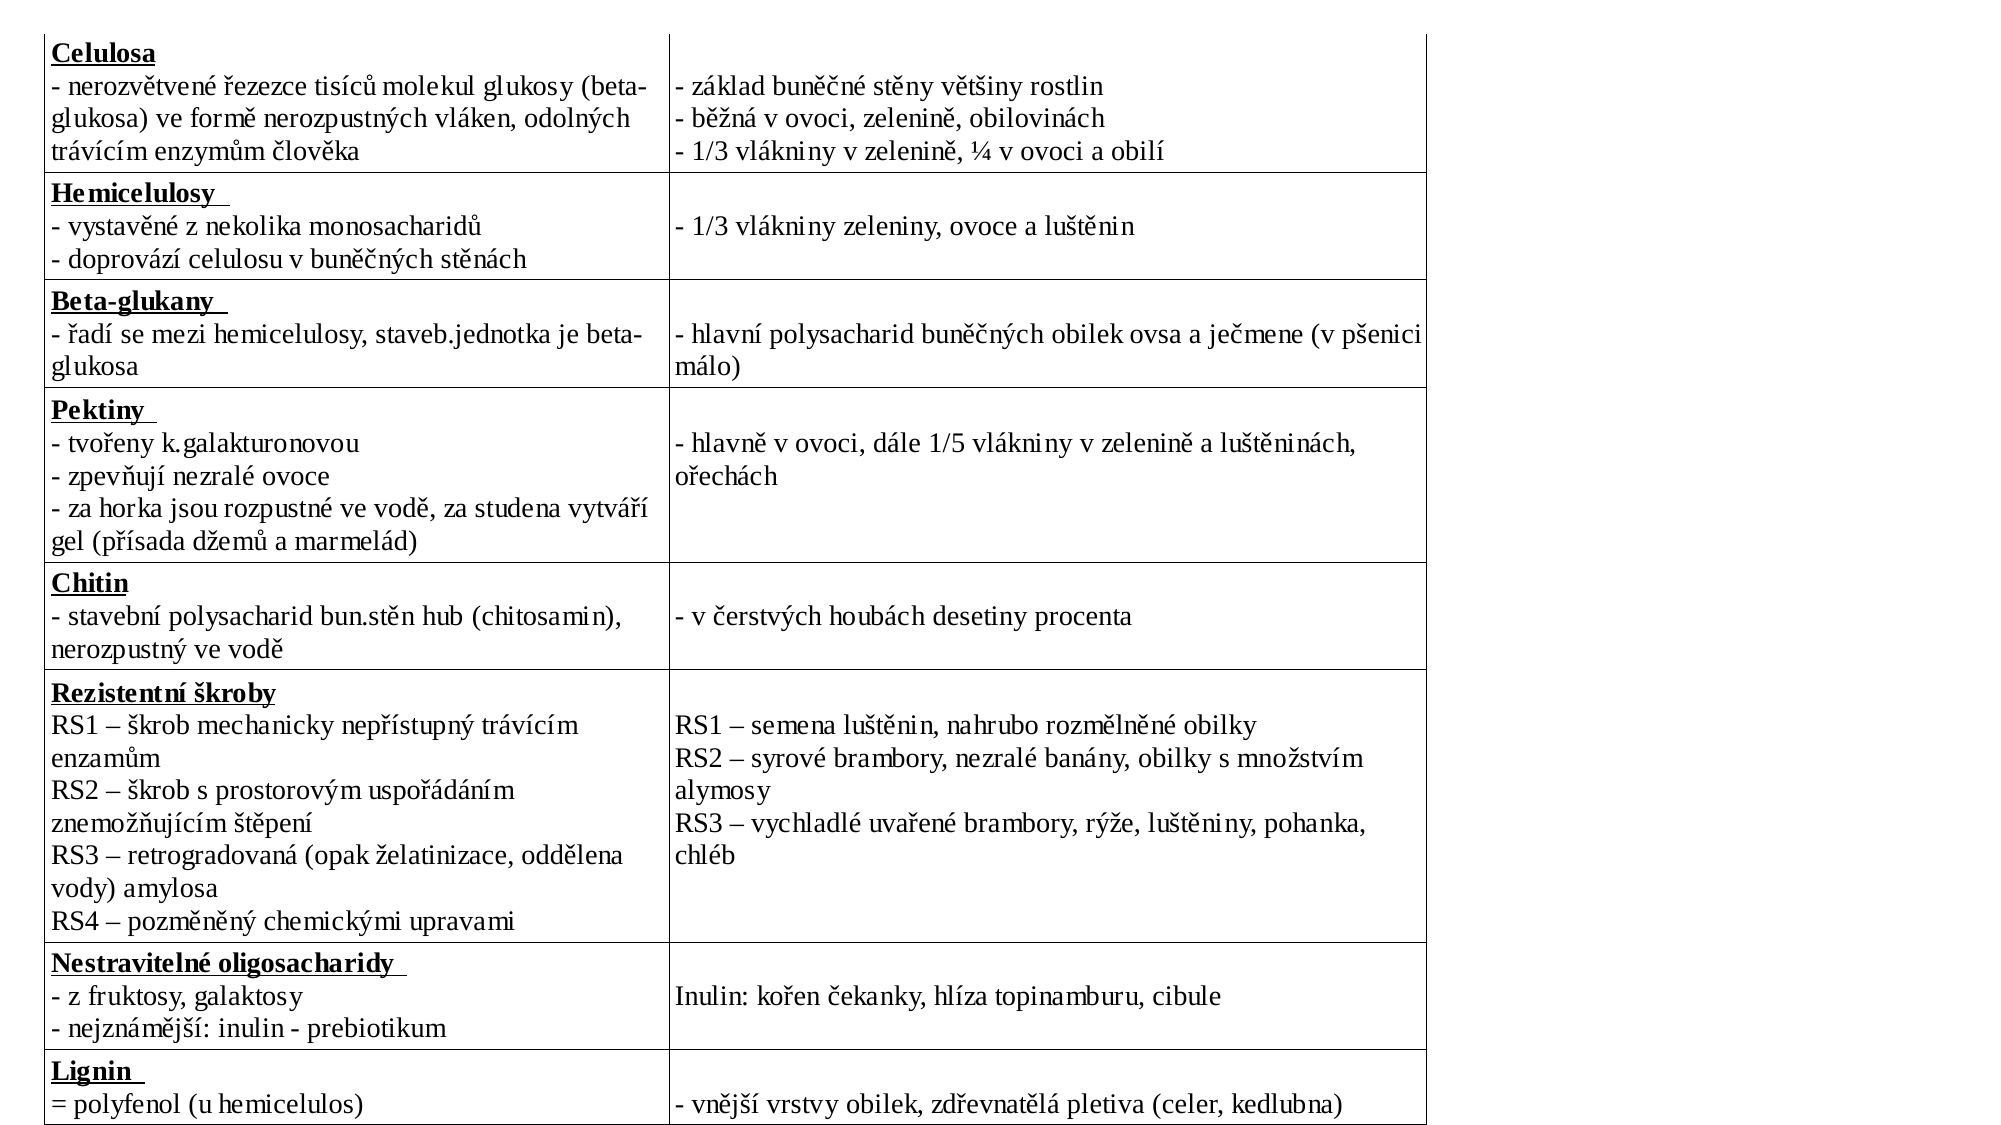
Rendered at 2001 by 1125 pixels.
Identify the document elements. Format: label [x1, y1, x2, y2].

text_box [43, 34, 1466, 1125]
